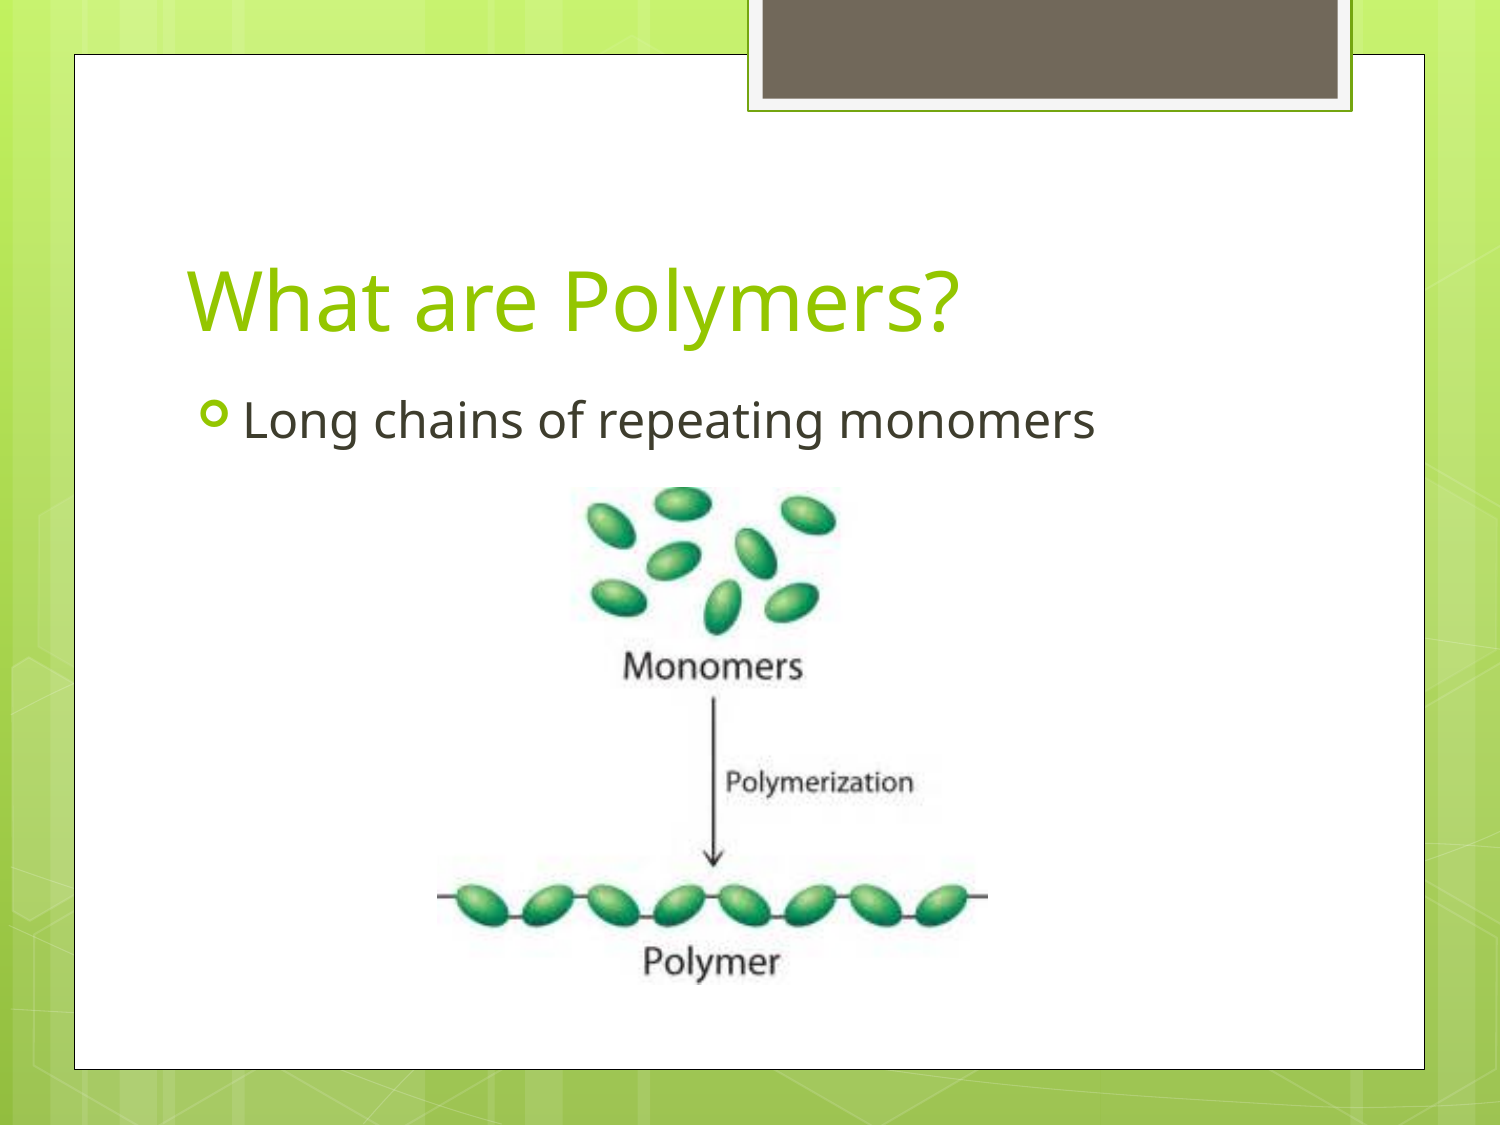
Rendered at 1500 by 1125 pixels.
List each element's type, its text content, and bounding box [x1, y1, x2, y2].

list Long chains of repeating monomers [171, 381, 1283, 957]
picture [437, 487, 988, 986]
title What are Polymers? [171, 168, 1324, 357]
